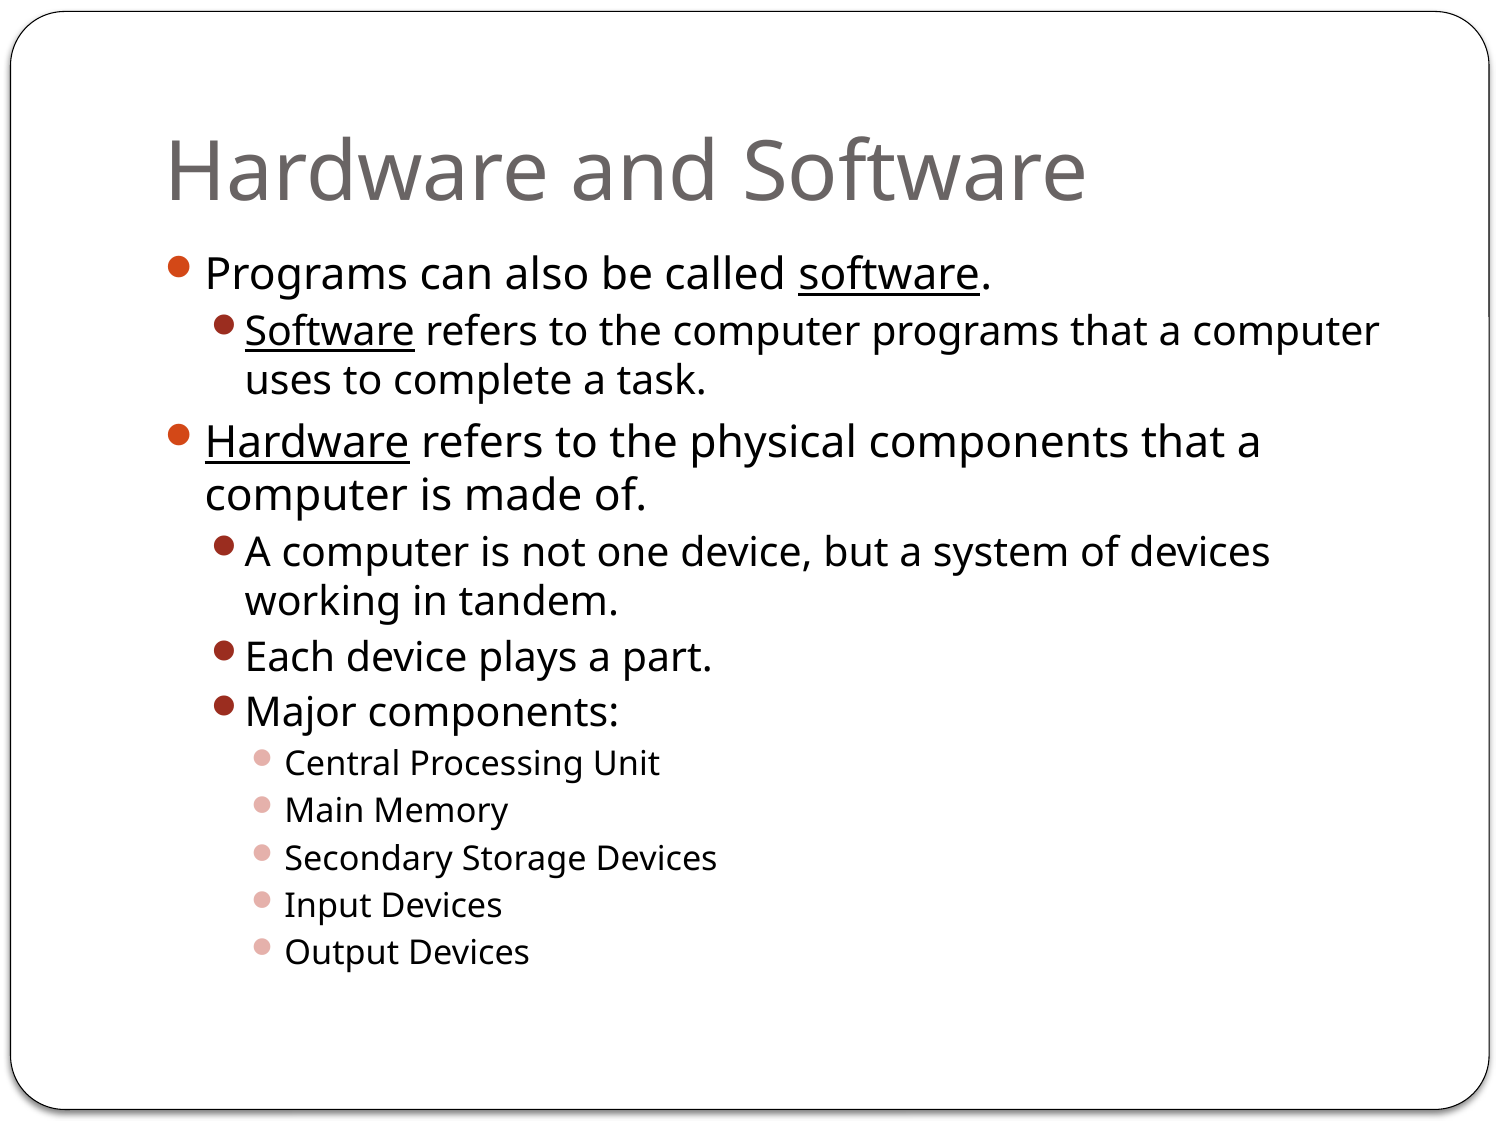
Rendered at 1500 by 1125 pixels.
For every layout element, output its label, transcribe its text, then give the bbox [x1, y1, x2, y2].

list Programs can also be called software. Software refers to the computer programs that a computer uses to complete a task. Hardware refers to the physical components that a computer is made of. A computer is not one device, but a system of devices working in tandem. Each device plays a part. Major components: Central Processing Unit Main Memory Secondary Storage Devices Input Devices Output Devices [150, 237, 1425, 988]
title Hardware and Software [150, 45, 1425, 233]
